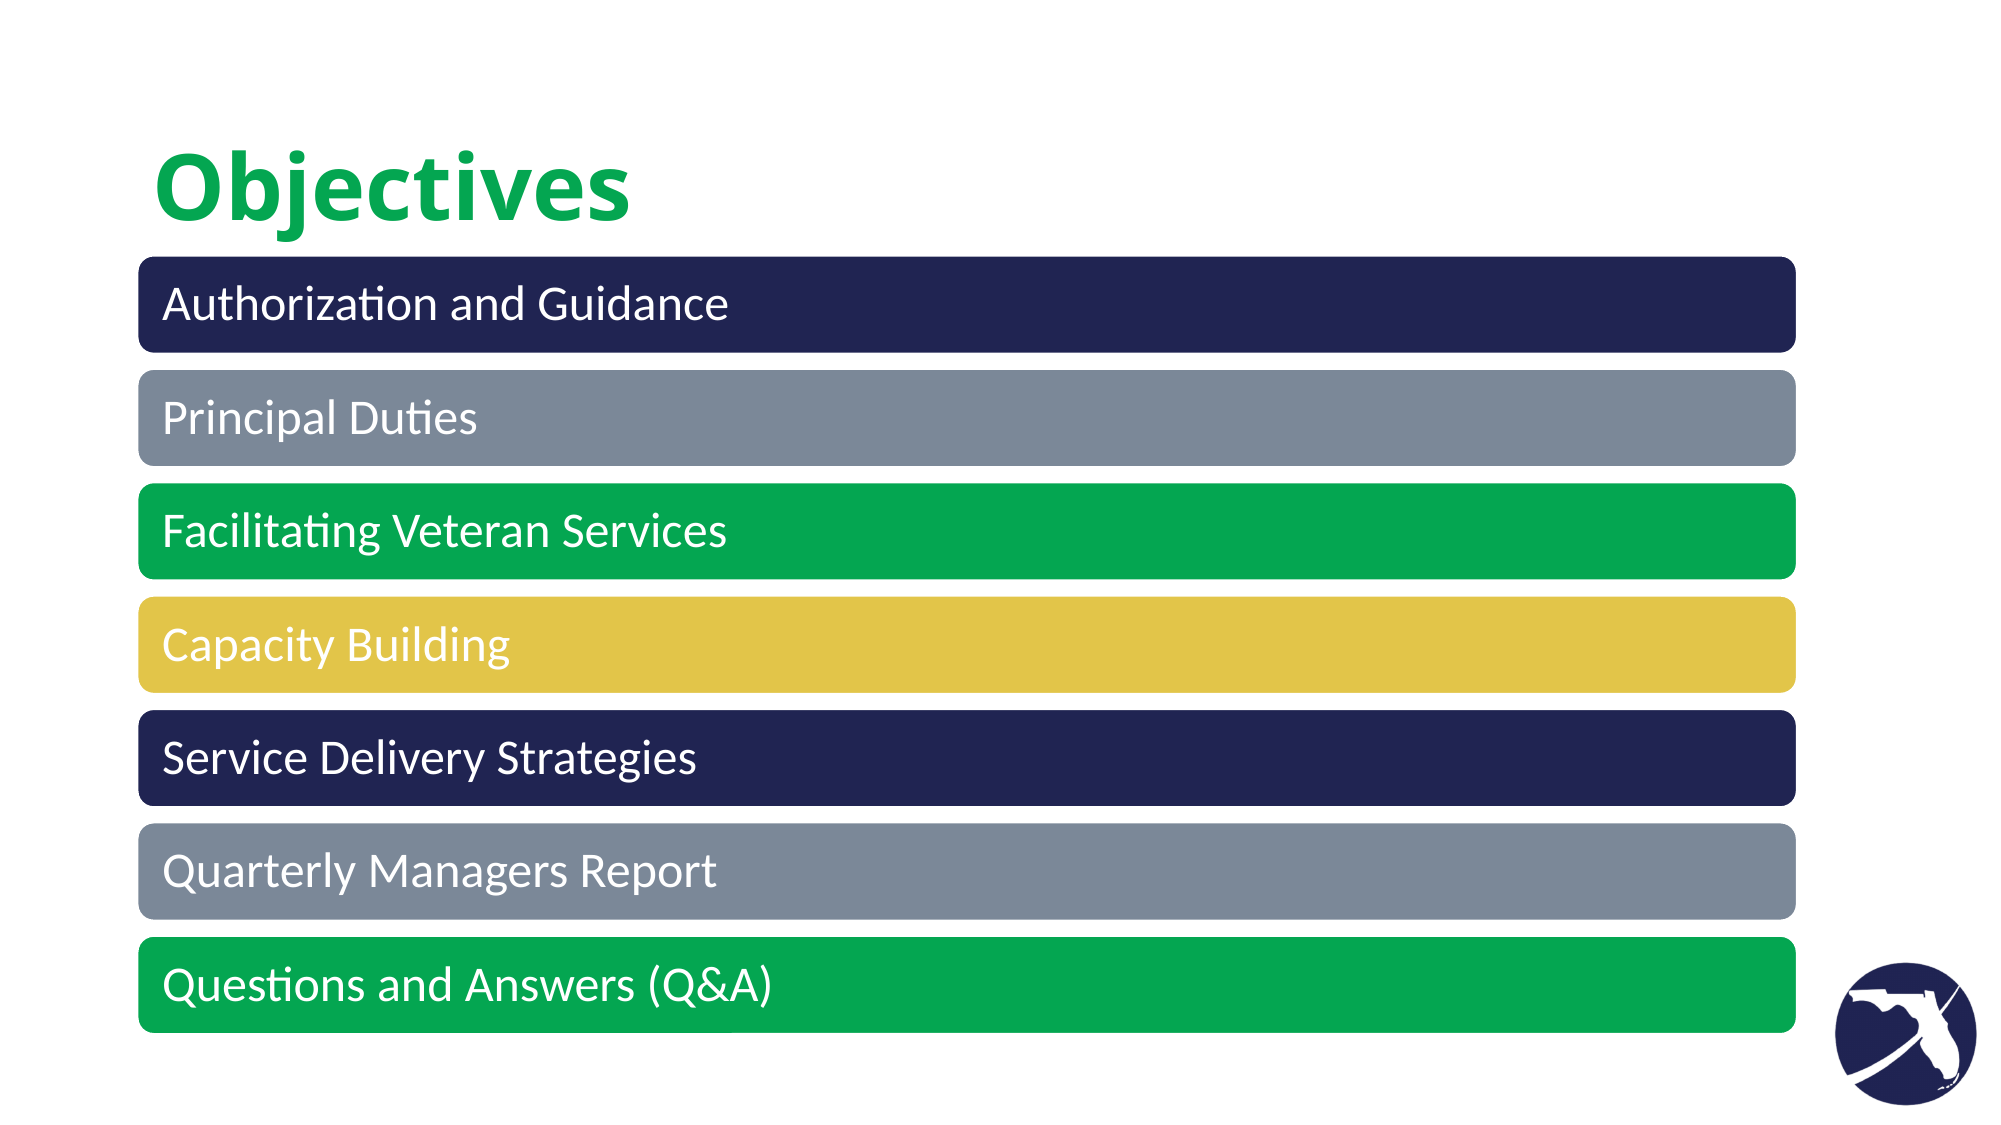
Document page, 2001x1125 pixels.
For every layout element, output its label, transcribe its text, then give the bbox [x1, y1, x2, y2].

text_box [137, 246, 1797, 1043]
title Objectives [137, 82, 1863, 300]
picture [1834, 961, 1979, 1109]
